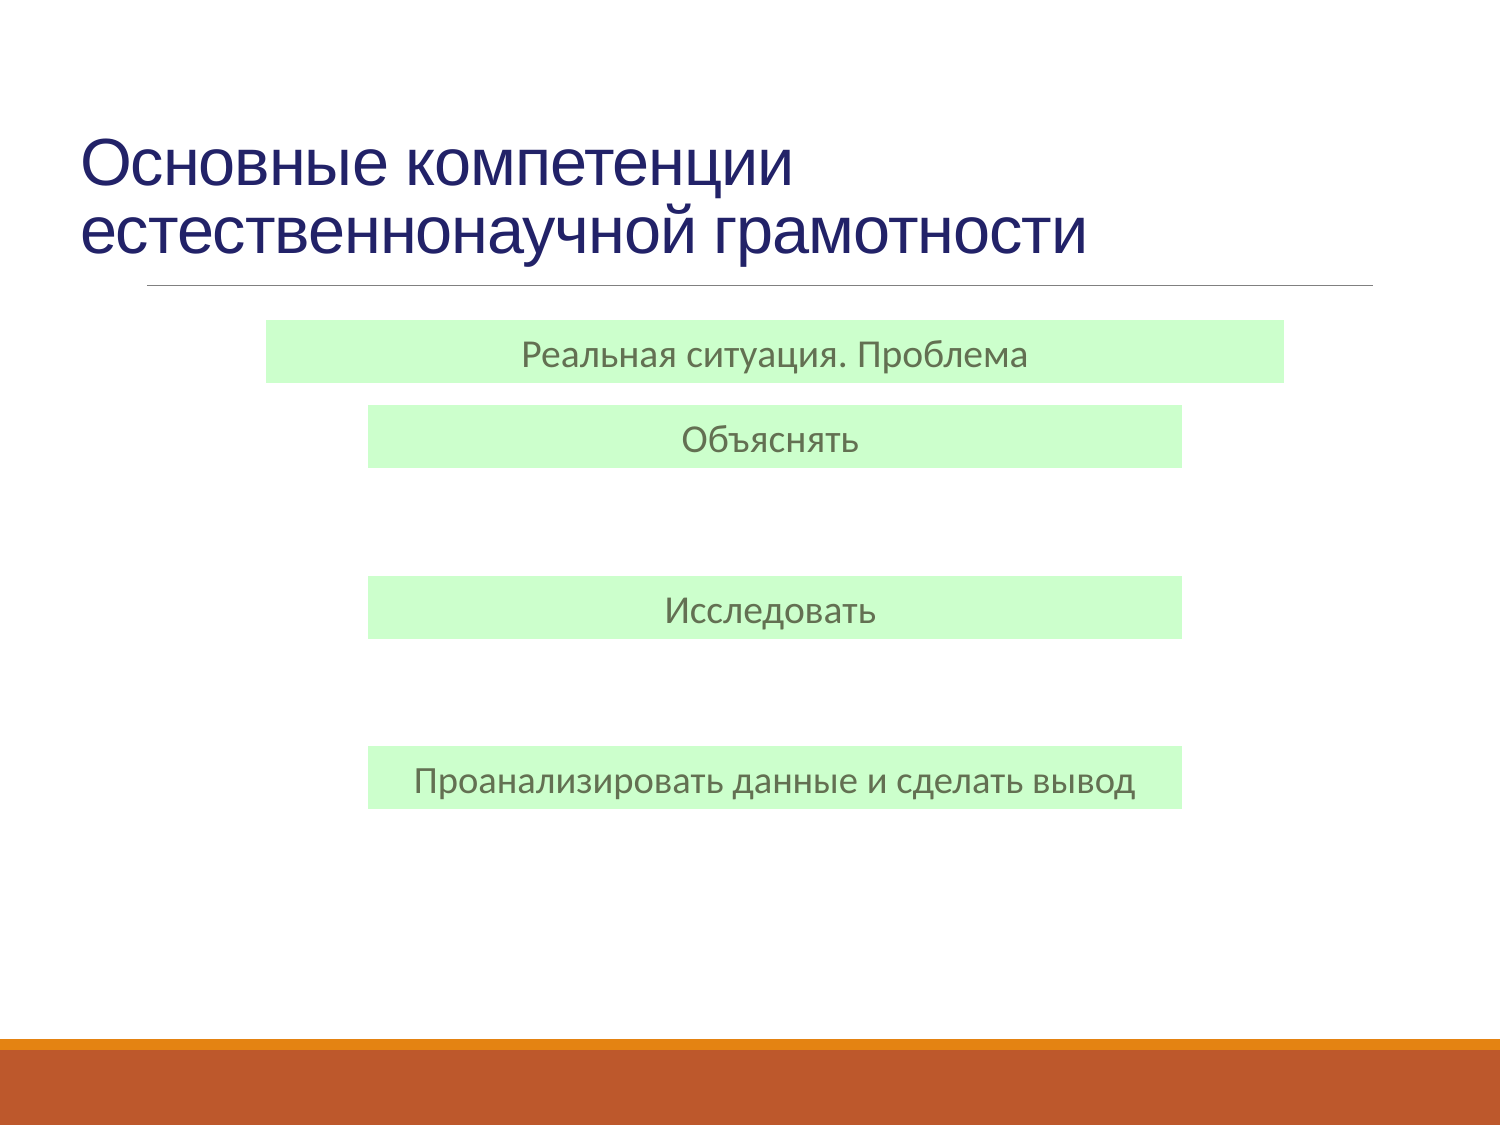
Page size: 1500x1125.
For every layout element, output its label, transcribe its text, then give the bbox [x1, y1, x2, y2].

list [136, 318, 1413, 982]
title Основные компетенции естественнонаучной грамотности [64, 103, 1415, 275]
